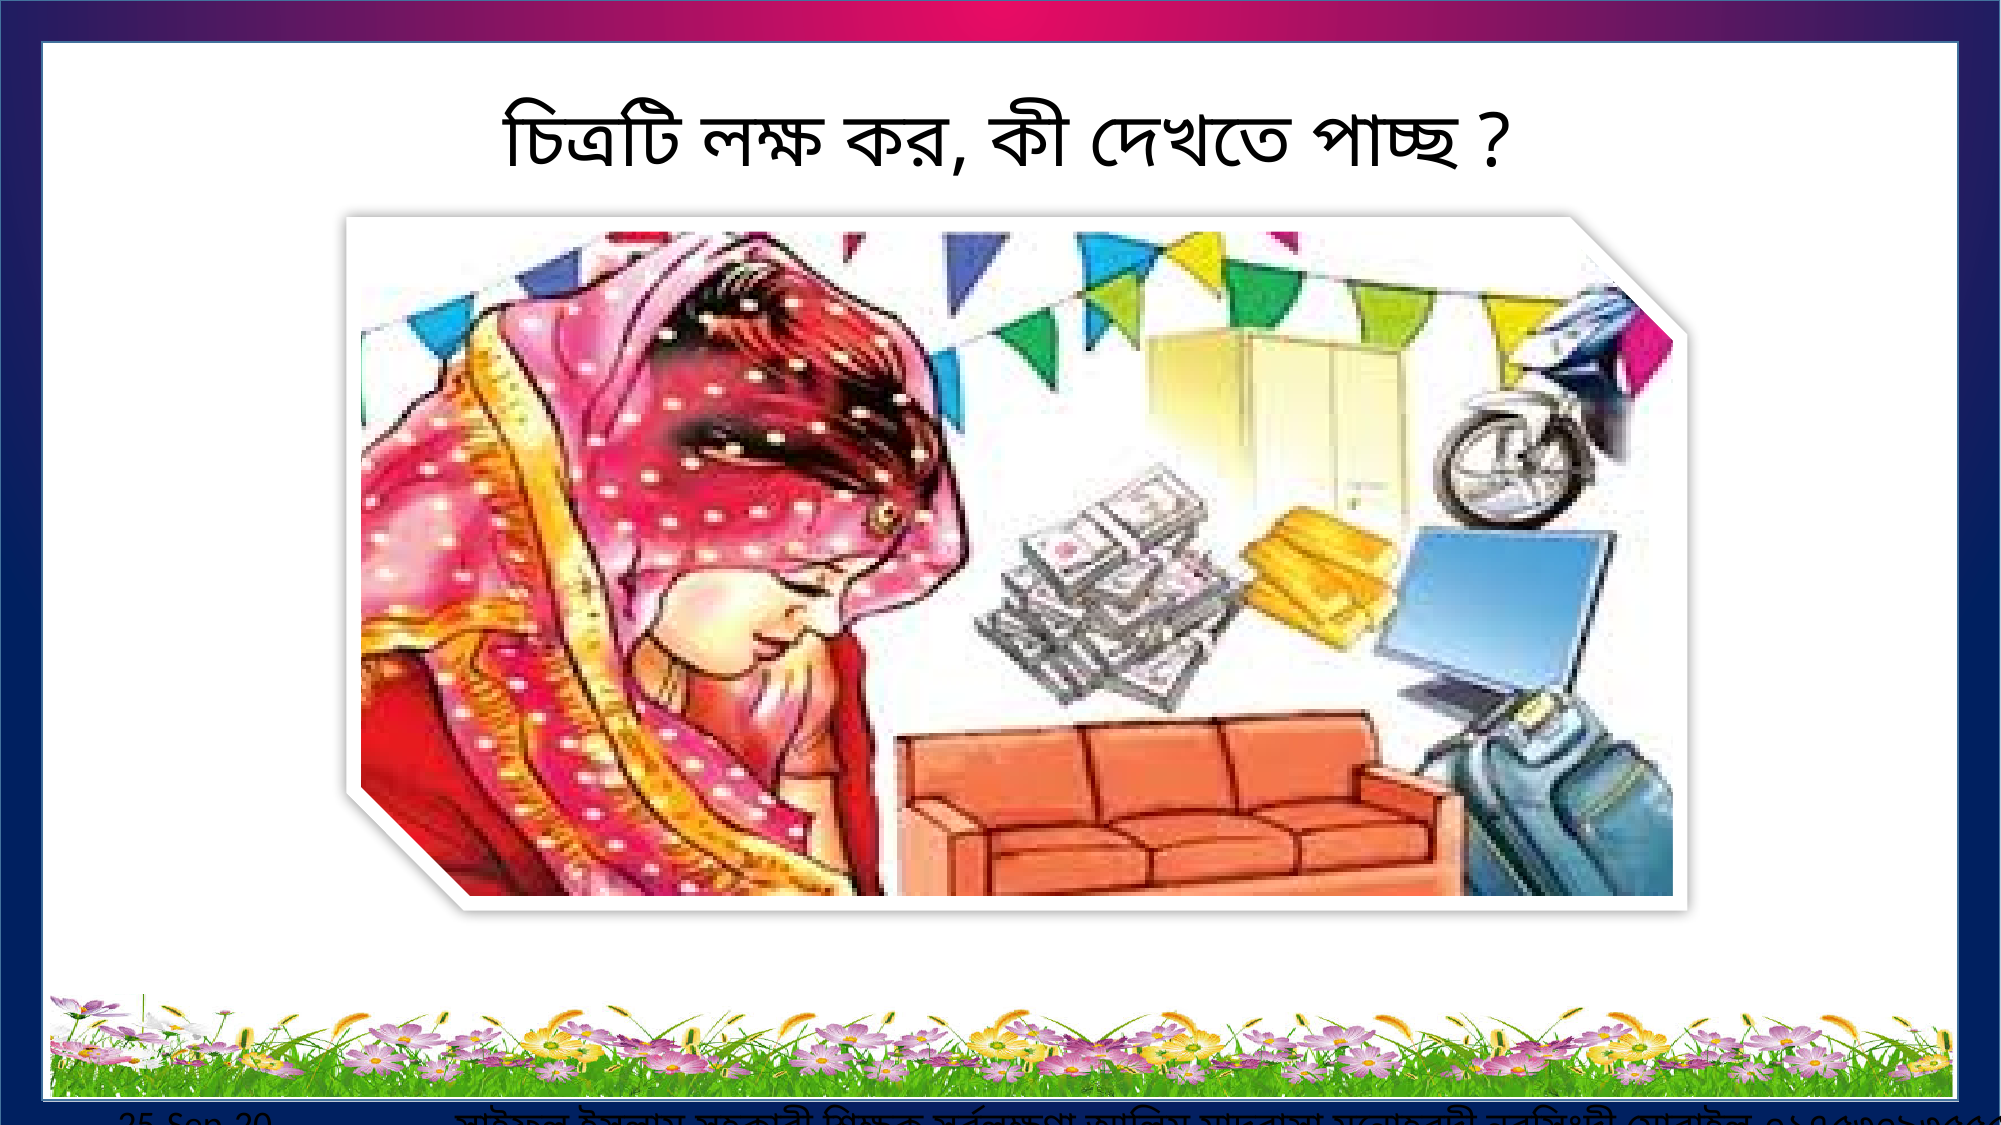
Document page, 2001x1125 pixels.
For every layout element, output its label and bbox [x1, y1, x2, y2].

text_box [353, 83, 1681, 904]
picture [49, 994, 1955, 1097]
